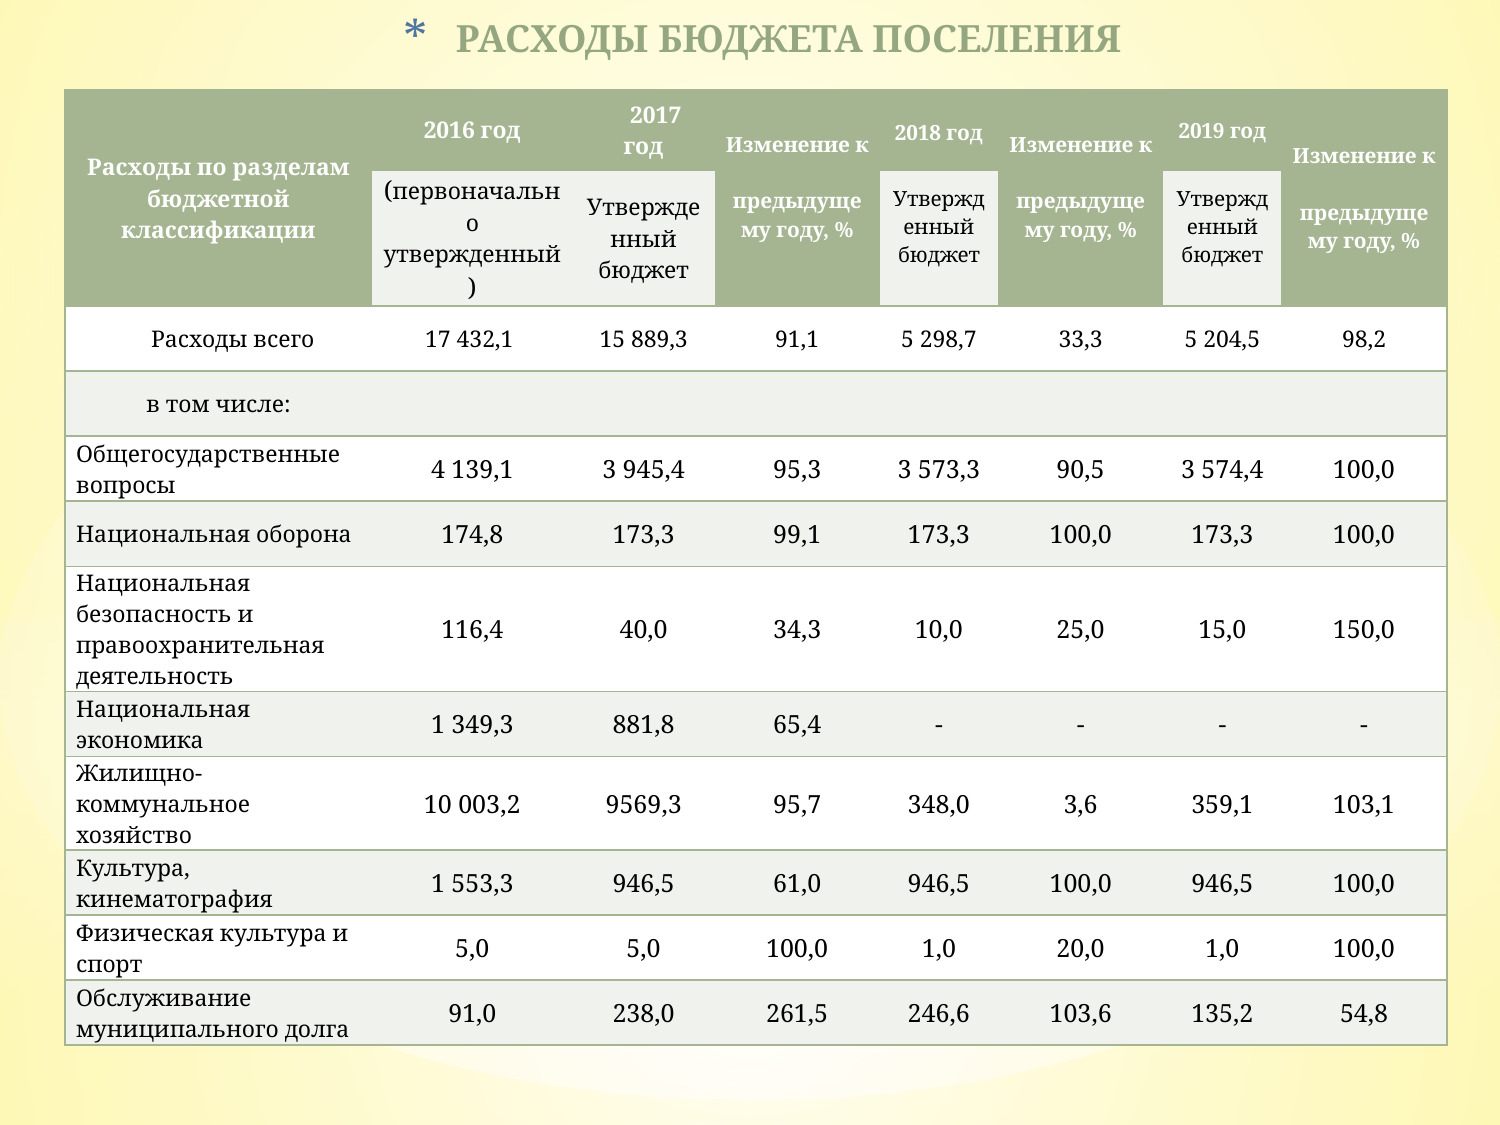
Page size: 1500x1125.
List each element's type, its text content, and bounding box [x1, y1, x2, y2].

table_cell Утвержденный бюджет [880, 171, 998, 305]
table_cell 359,1 [1163, 757, 1281, 849]
table_cell 10 003,2 [372, 757, 573, 849]
table_cell 54,8 [1281, 981, 1446, 1044]
table_cell 3 573,3 [880, 437, 998, 500]
table_cell 40,0 [573, 567, 715, 691]
table_cell 100,0 [715, 916, 880, 979]
table_cell 103,1 [1281, 757, 1446, 849]
table_cell 173,3 [880, 502, 998, 566]
table_cell 100,0 [998, 851, 1163, 914]
table_cell 95,7 [715, 757, 880, 849]
table_cell - [1281, 692, 1446, 756]
table_header Изменение к предыдущему году, % [715, 91, 880, 305]
table_cell 3 574,4 [1163, 437, 1281, 500]
table_cell 95,3 [715, 437, 880, 500]
table_cell 4 139,1 [372, 437, 573, 500]
table_cell Жилищно-коммунальное хозяйство [66, 757, 372, 849]
table_header 2018 год [880, 91, 998, 169]
table_cell 173,3 [573, 502, 715, 566]
table_cell 881,8 [573, 692, 715, 756]
table_cell 15,0 [1163, 567, 1281, 691]
table_header 2016 год [372, 91, 573, 169]
table_cell 34,3 [715, 567, 880, 691]
table_cell 5,0 [372, 916, 573, 979]
table_cell в том числе: [66, 372, 372, 435]
table_cell 100,0 [998, 502, 1163, 566]
table_header Изменение к предыдущему году, % [1281, 91, 1446, 305]
table_cell 238,0 [573, 981, 715, 1044]
table_cell 5,0 [573, 916, 715, 979]
table_cell 10,0 [880, 567, 998, 691]
table_cell [573, 372, 715, 435]
table_cell 99,1 [715, 502, 880, 566]
table_header Расходы по разделам бюджетной классификации [66, 91, 372, 305]
table_cell 946,5 [1163, 851, 1281, 914]
table_cell 100,0 [1281, 916, 1446, 979]
table_cell 100,0 [1281, 851, 1446, 914]
table_cell 348,0 [880, 757, 998, 849]
table_cell 5 204,5 [1163, 307, 1281, 370]
table_cell 150,0 [1281, 567, 1446, 691]
table_cell Обслуживание муниципального долга [66, 981, 372, 1044]
table_cell 9569,3 [573, 757, 715, 849]
table_cell 946,5 [880, 851, 998, 914]
table_cell 65,4 [715, 692, 880, 756]
table_cell Утвержденный бюджет [1163, 171, 1281, 305]
table_cell 25,0 [998, 567, 1163, 691]
table_cell Физическая культура и спорт [66, 916, 372, 979]
table_cell 61,0 [715, 851, 880, 914]
table_cell 91,0 [372, 981, 573, 1044]
table_cell 3,6 [998, 757, 1163, 849]
table_cell Национальная безопасность и правоохранительная деятельность [66, 567, 372, 691]
table_cell 3 945,4 [573, 437, 715, 500]
title Расходы бюджета поселения [50, 7, 1475, 90]
table_cell 1,0 [1163, 916, 1281, 979]
table_cell 90,5 [998, 437, 1163, 500]
table_cell 17 432,1 [372, 307, 573, 370]
table_cell 1,0 [880, 916, 998, 979]
table_cell 15 889,3 [573, 307, 715, 370]
table_cell 33,3 [998, 307, 1163, 370]
table_cell 20,0 [998, 916, 1163, 979]
table_cell - [998, 692, 1163, 756]
table_cell 116,4 [372, 567, 573, 691]
table_header 2017 год [573, 91, 715, 169]
table_cell 1 553,3 [372, 851, 573, 914]
table_cell [880, 372, 998, 435]
table_cell 5 298,7 [880, 307, 998, 370]
table_header Изменение к предыдущему году, % [998, 91, 1163, 305]
table_cell 173,3 [1163, 502, 1281, 566]
table_cell 261,5 [715, 981, 880, 1044]
table_cell 98,2 [1281, 307, 1446, 370]
table_cell Расходы всего [66, 307, 372, 370]
table_cell 91,1 [715, 307, 880, 370]
table_cell 246,6 [880, 981, 998, 1044]
table_cell Общегосударственные вопросы [66, 437, 372, 500]
table_cell 1 349,3 [372, 692, 573, 756]
table_cell 135,2 [1163, 981, 1281, 1044]
table_cell 100,0 [1281, 437, 1446, 500]
table_cell (первоначально утвержденный) [372, 171, 573, 305]
table_cell 103,6 [998, 981, 1163, 1044]
table_cell 174,8 [372, 502, 573, 566]
table_cell - [1163, 692, 1281, 756]
table_cell 100,0 [1281, 502, 1446, 566]
table_cell [1163, 372, 1281, 435]
table_cell Национальная экономика [66, 692, 372, 756]
table_header 2019 год [1163, 91, 1281, 169]
table_cell Культура, кинематография [66, 851, 372, 914]
table_cell 946,5 [573, 851, 715, 914]
table_cell [372, 372, 573, 435]
table_cell Национальная оборона [66, 502, 372, 566]
table_cell [998, 372, 1163, 435]
table_cell - [880, 692, 998, 756]
table_cell [715, 372, 880, 435]
table_cell Утвержденный бюджет [573, 171, 715, 305]
table_cell [1281, 372, 1446, 435]
